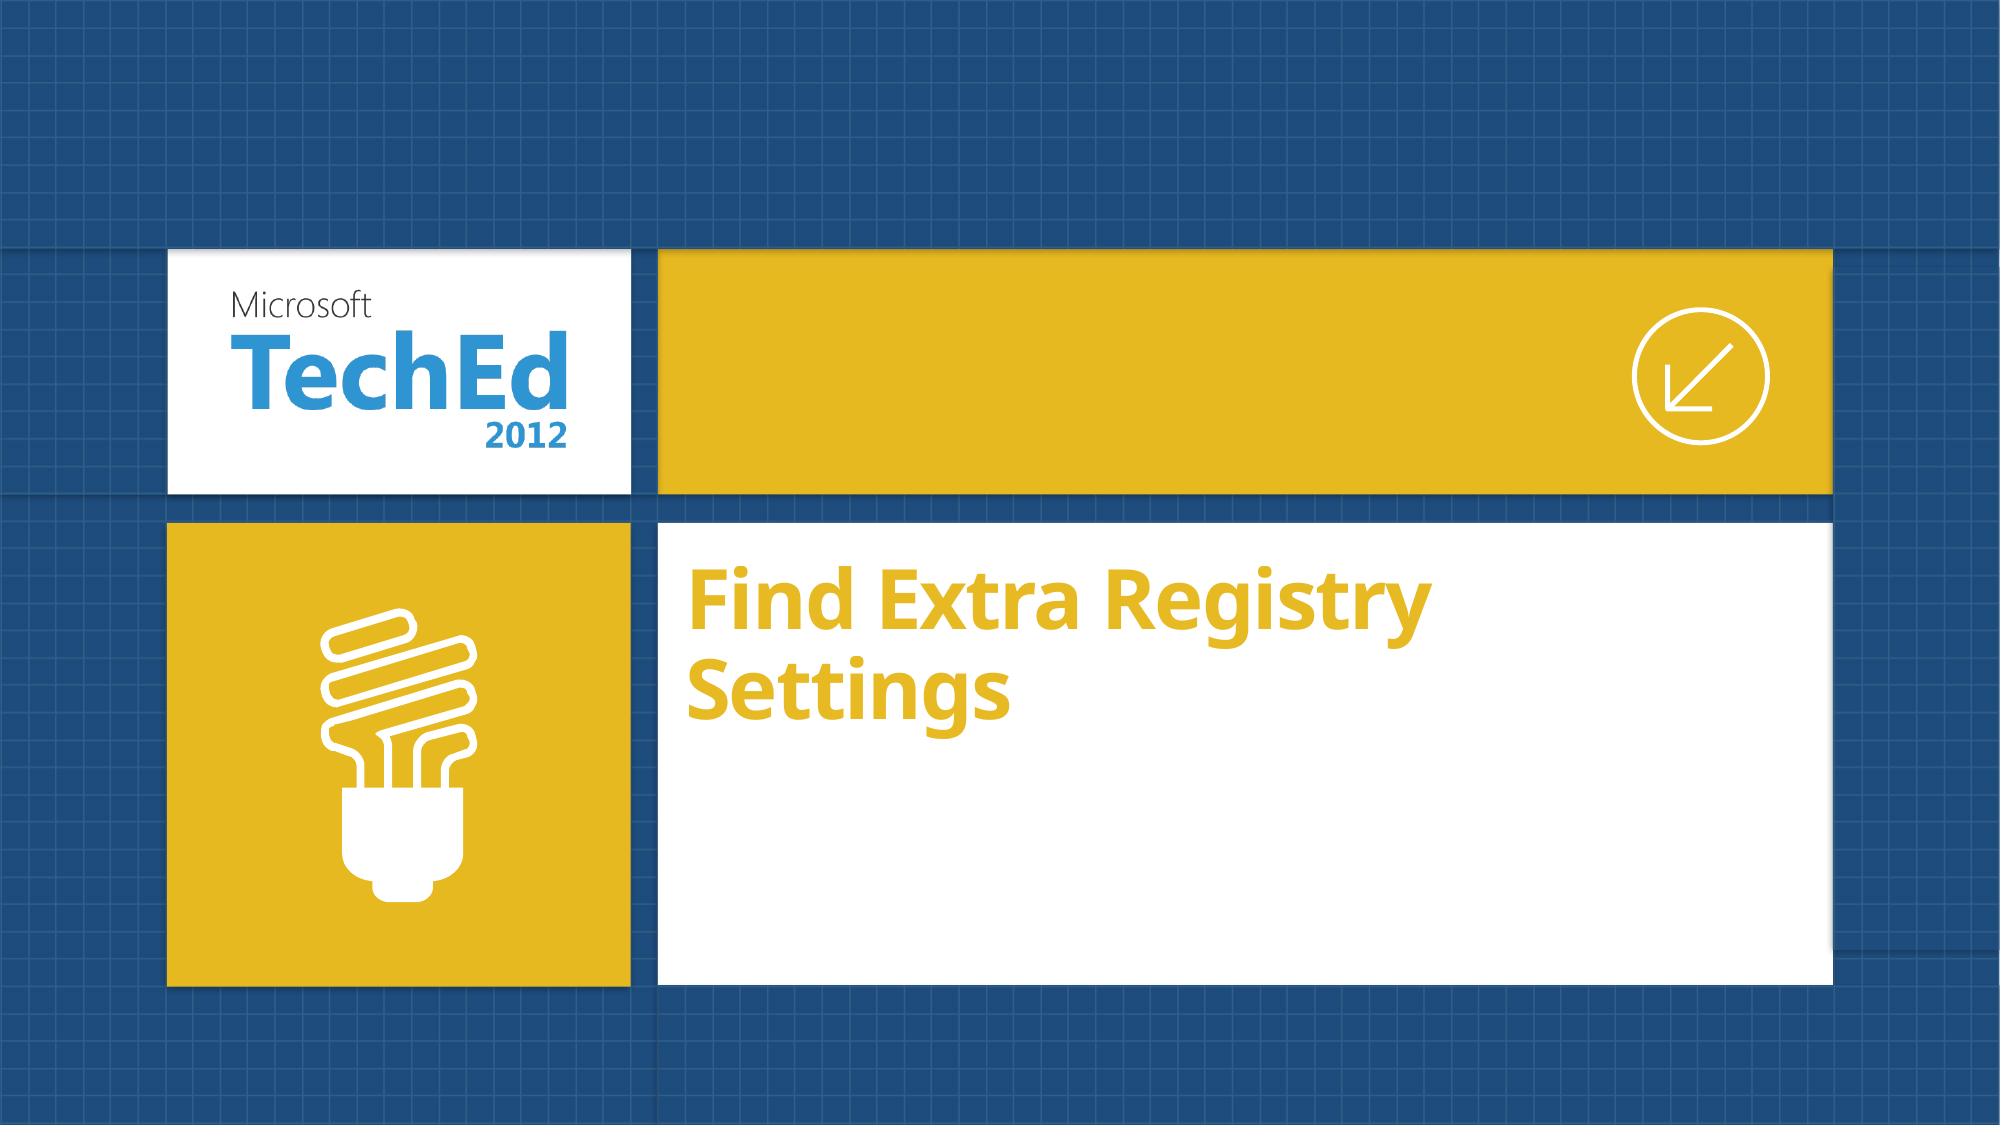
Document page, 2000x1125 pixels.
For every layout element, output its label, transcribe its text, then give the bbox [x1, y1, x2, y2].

title Find Extra Registry Settings [685, 522, 1770, 773]
picture [0, 0, 2000, 1125]
